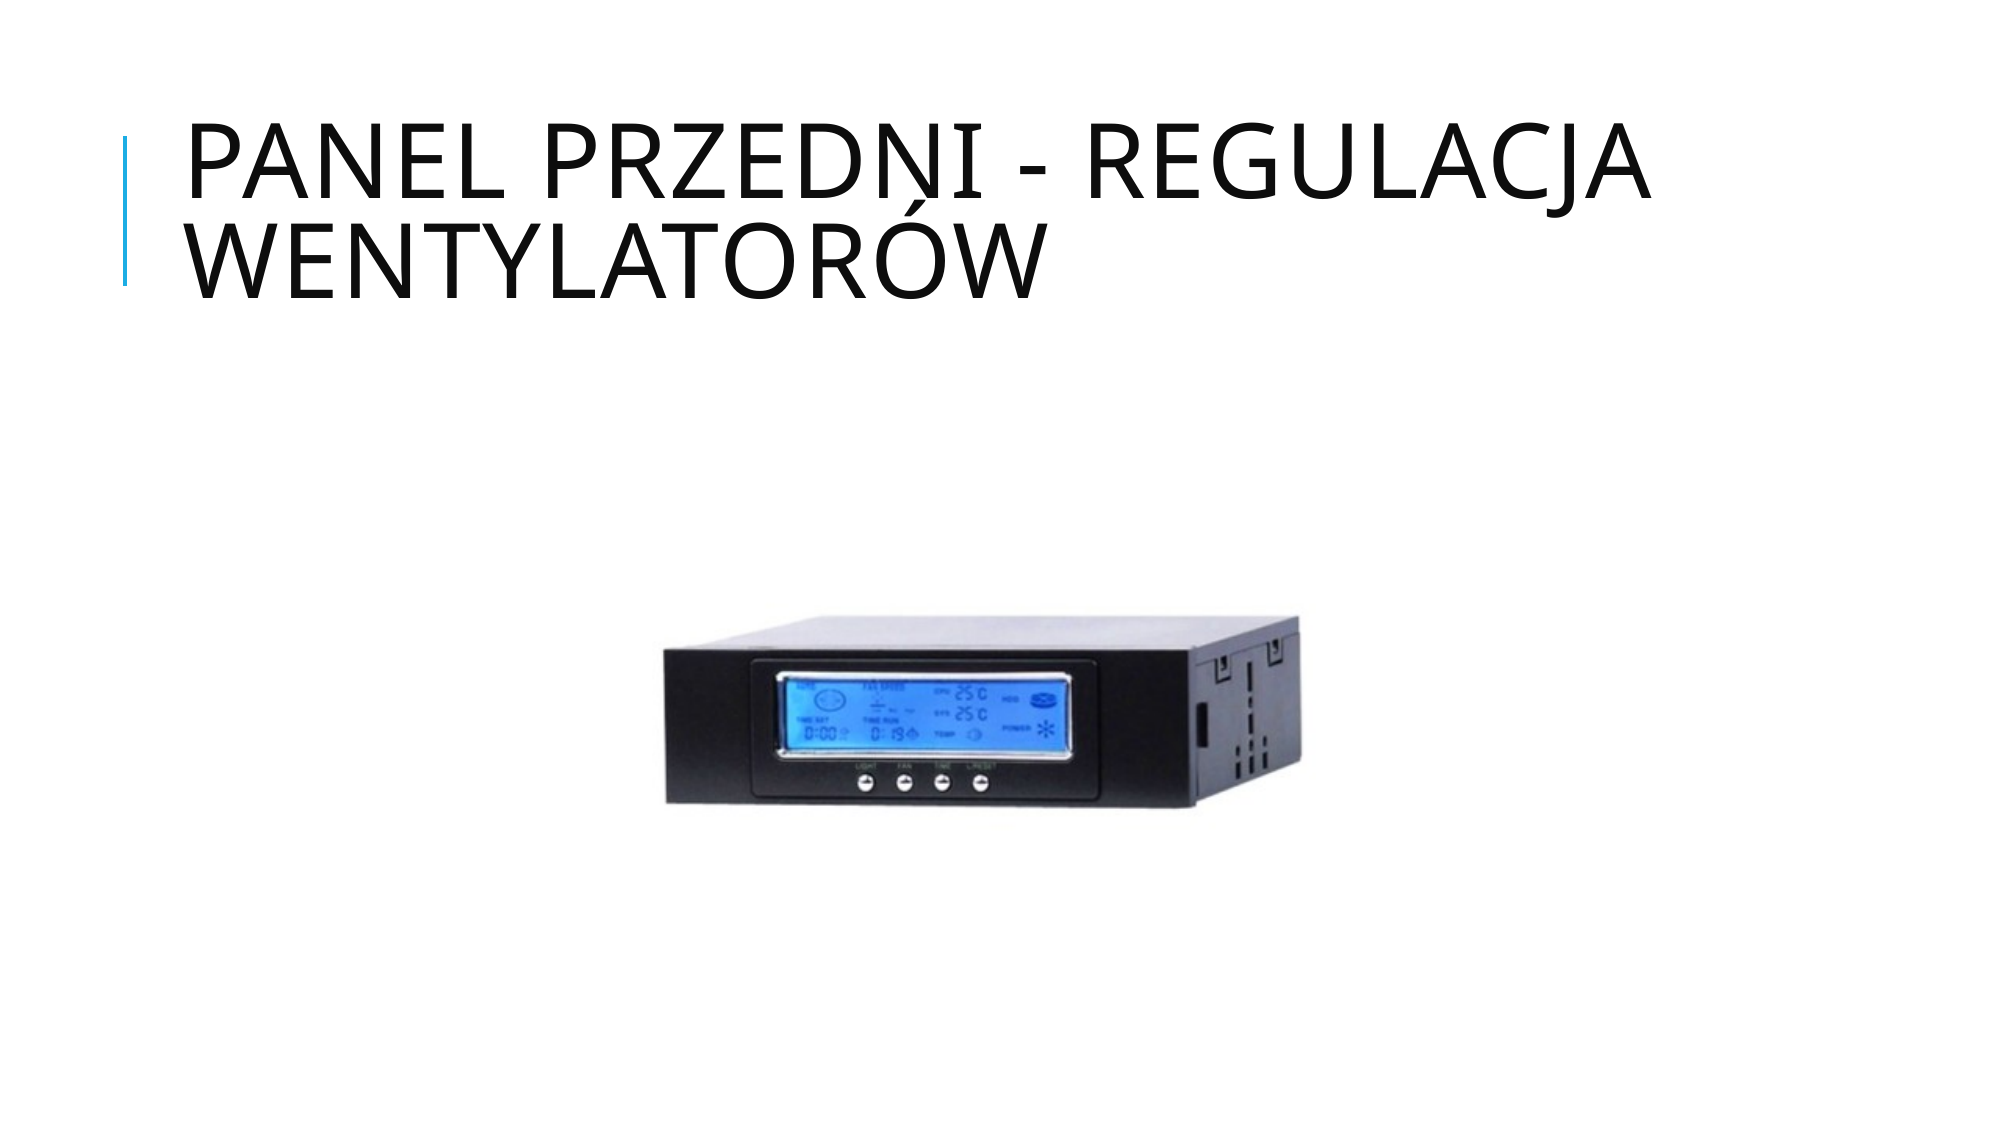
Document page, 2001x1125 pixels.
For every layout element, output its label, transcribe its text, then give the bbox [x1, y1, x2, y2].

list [564, 453, 1366, 956]
title Panel przedni - regulacja wentylatorów [168, 96, 1763, 342]
